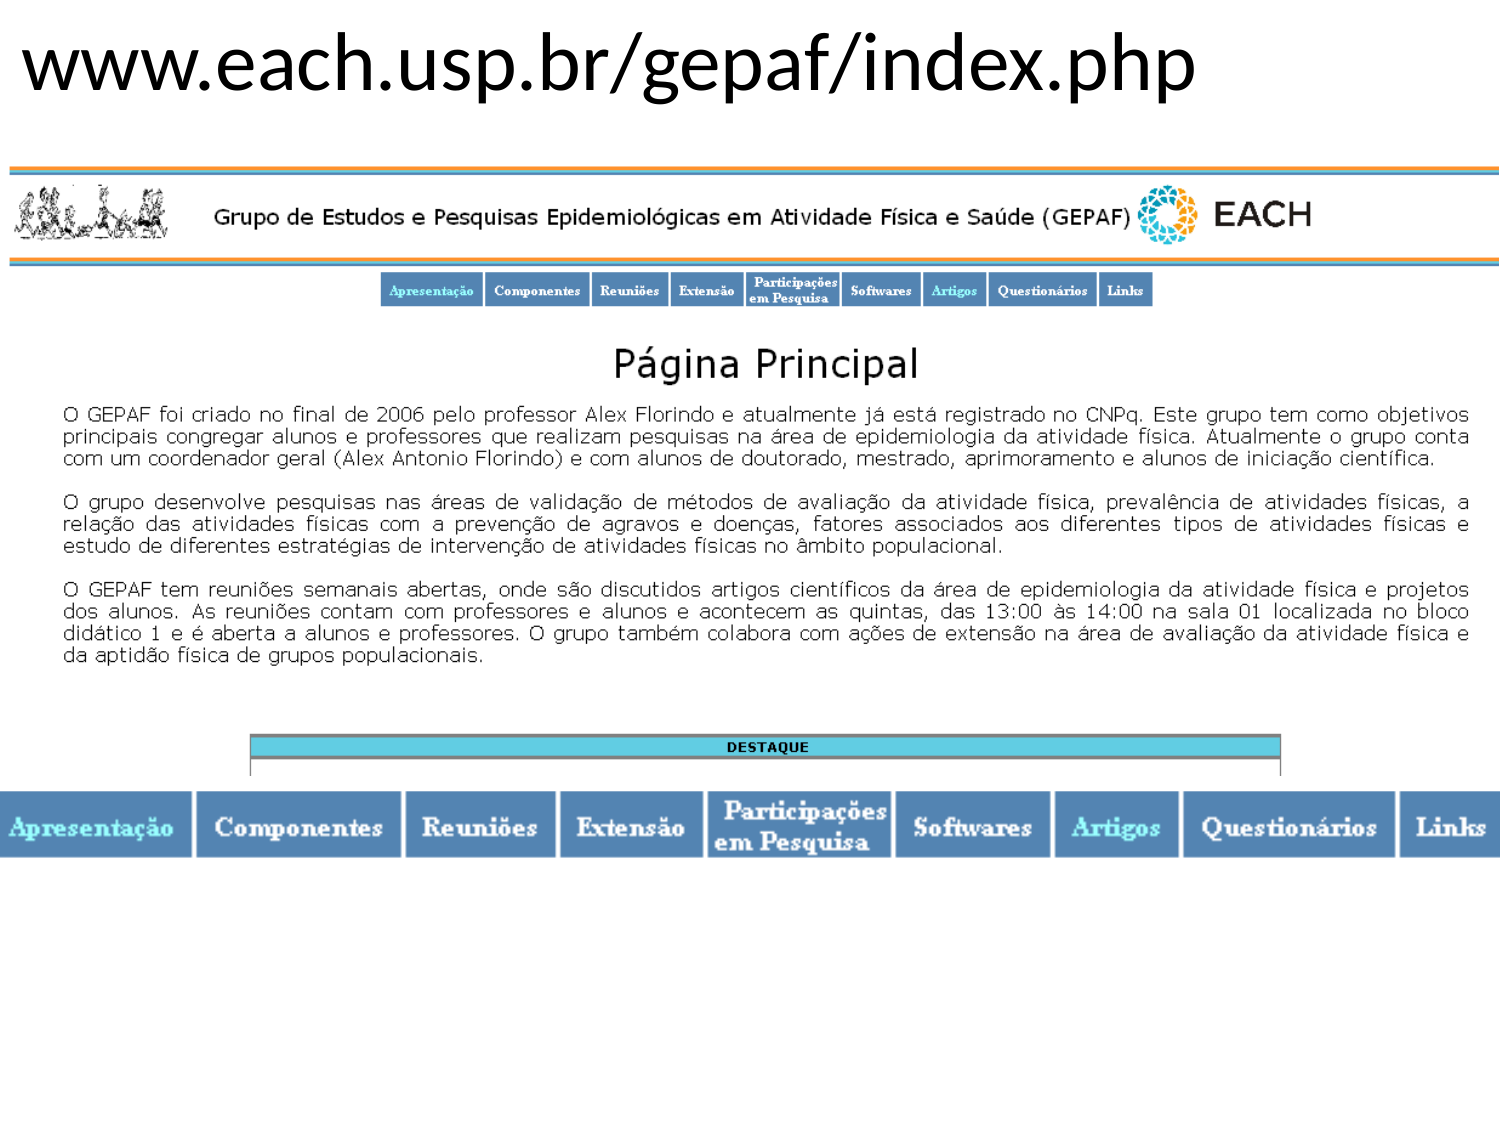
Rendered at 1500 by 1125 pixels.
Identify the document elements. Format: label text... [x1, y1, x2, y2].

picture [0, 791, 1500, 859]
picture [0, 160, 1500, 776]
text_box www.each.usp.br/gepaf/index.php [6, 0, 1213, 115]
